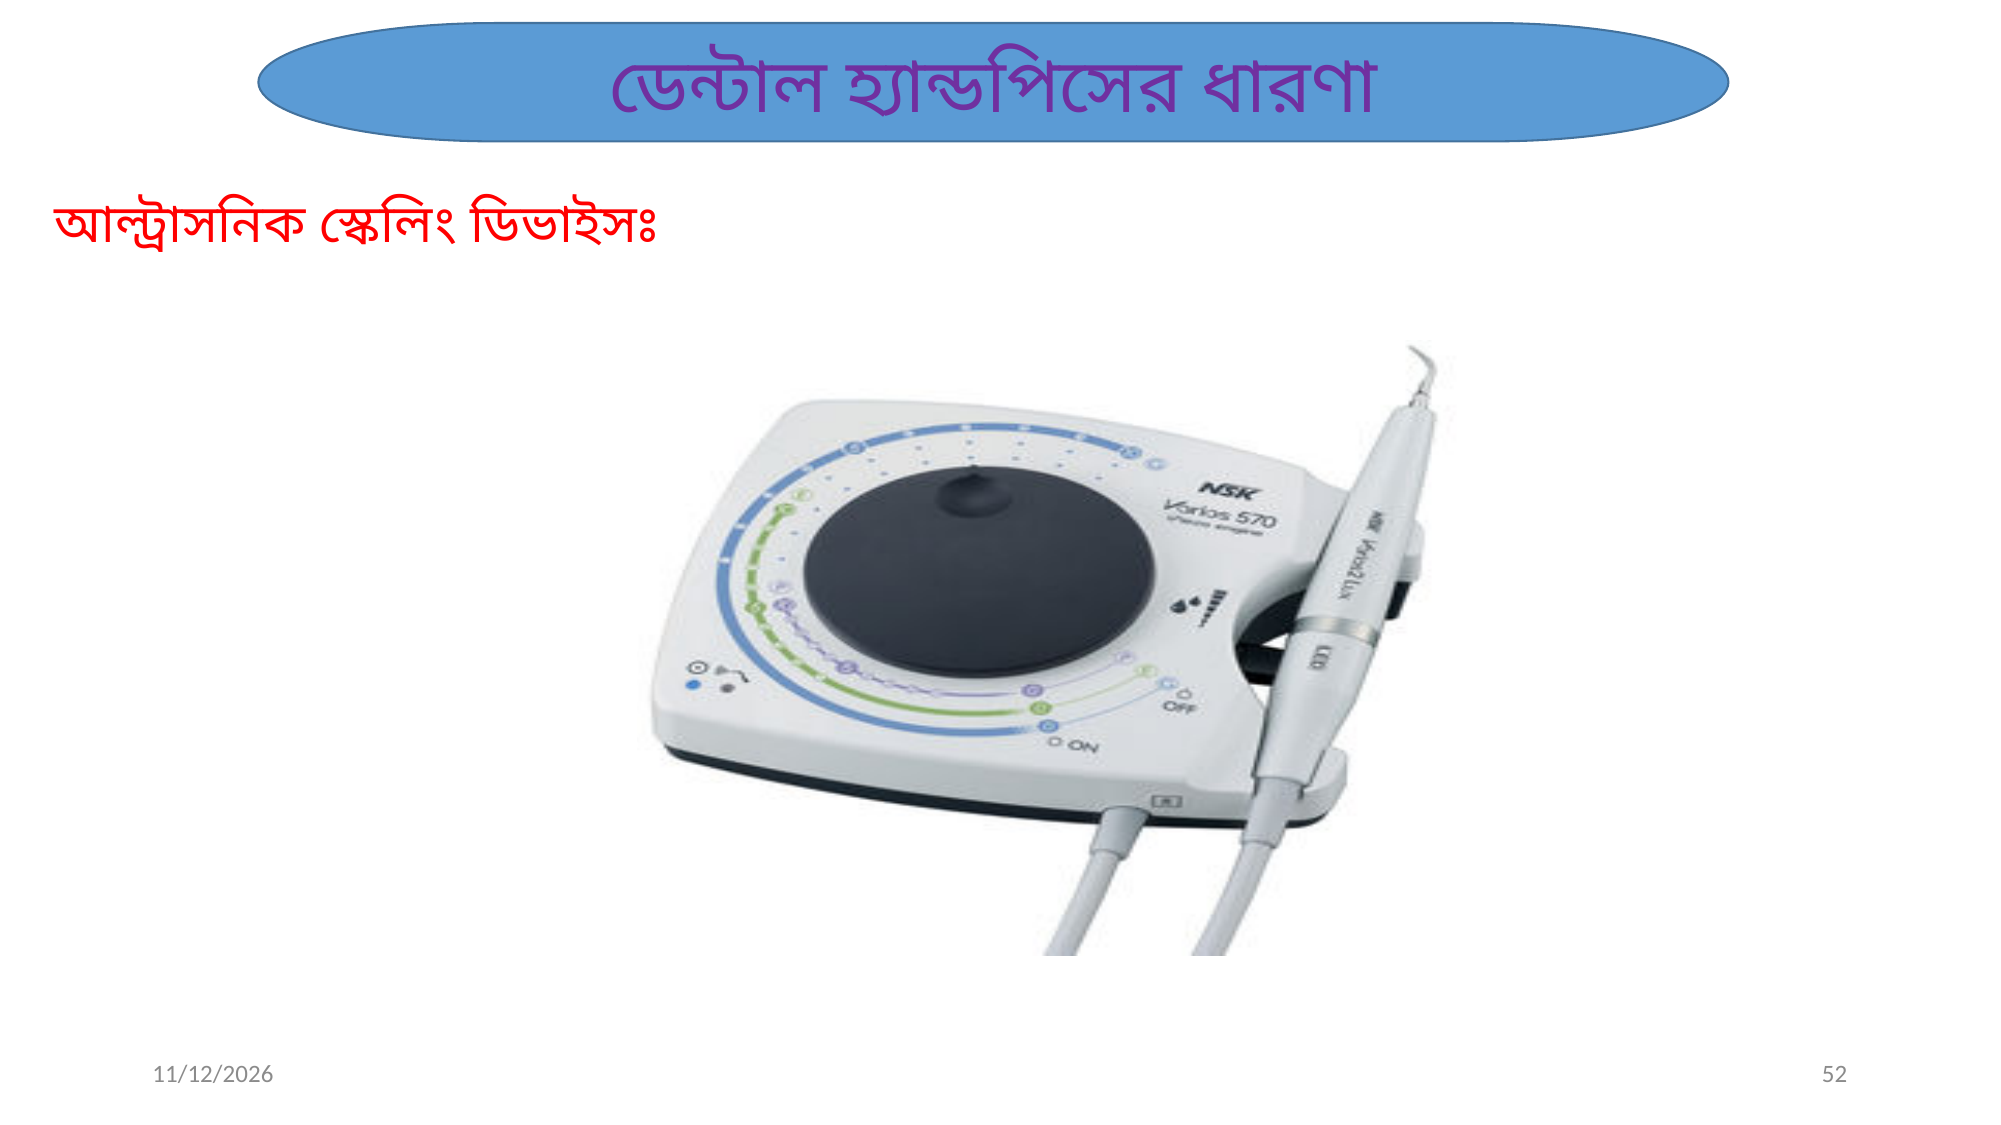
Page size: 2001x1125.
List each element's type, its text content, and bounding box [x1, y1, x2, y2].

text_box ডেন্টাল হ্যান্ডপিসের ধারণা [257, 21, 1730, 143]
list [637, 340, 1463, 956]
title আল্ট্রাসনিক স্কেলিং ডিভাইসঃ [27, 186, 698, 265]
slide_number 52 [1412, 1042, 1863, 1103]
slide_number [137, 1042, 588, 1103]
